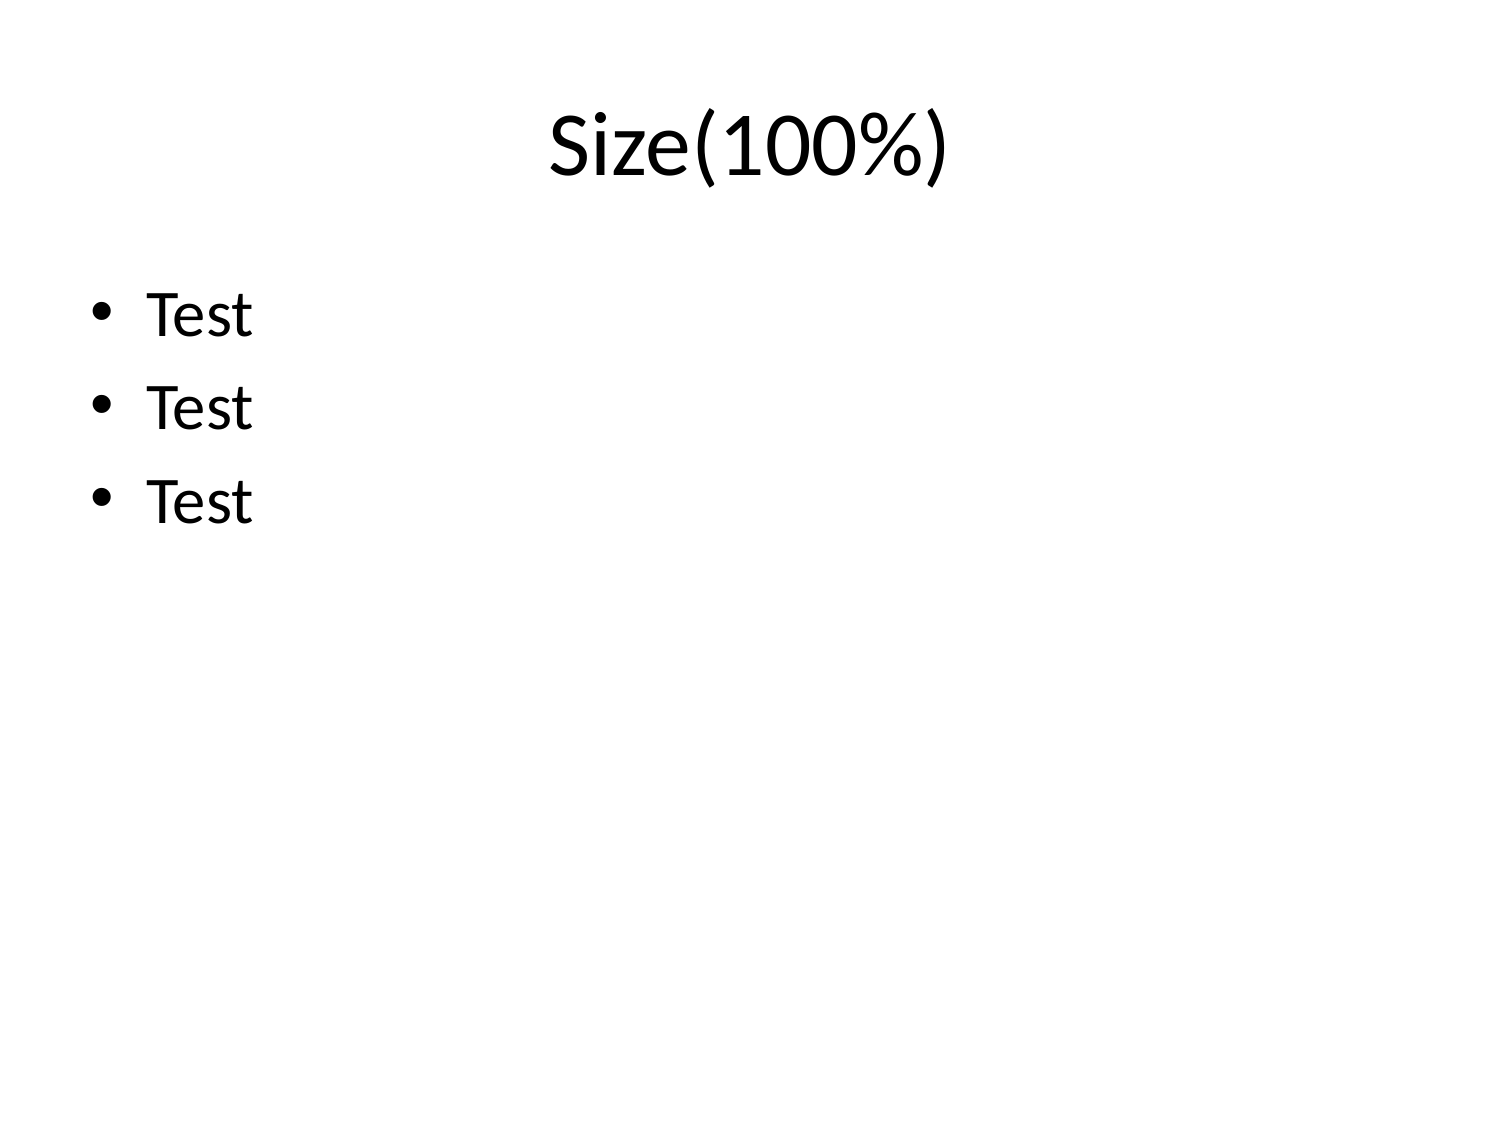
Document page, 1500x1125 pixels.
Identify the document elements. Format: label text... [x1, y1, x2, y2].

list Test Test Test [75, 262, 1425, 1005]
title Size(100%) [75, 45, 1425, 233]
